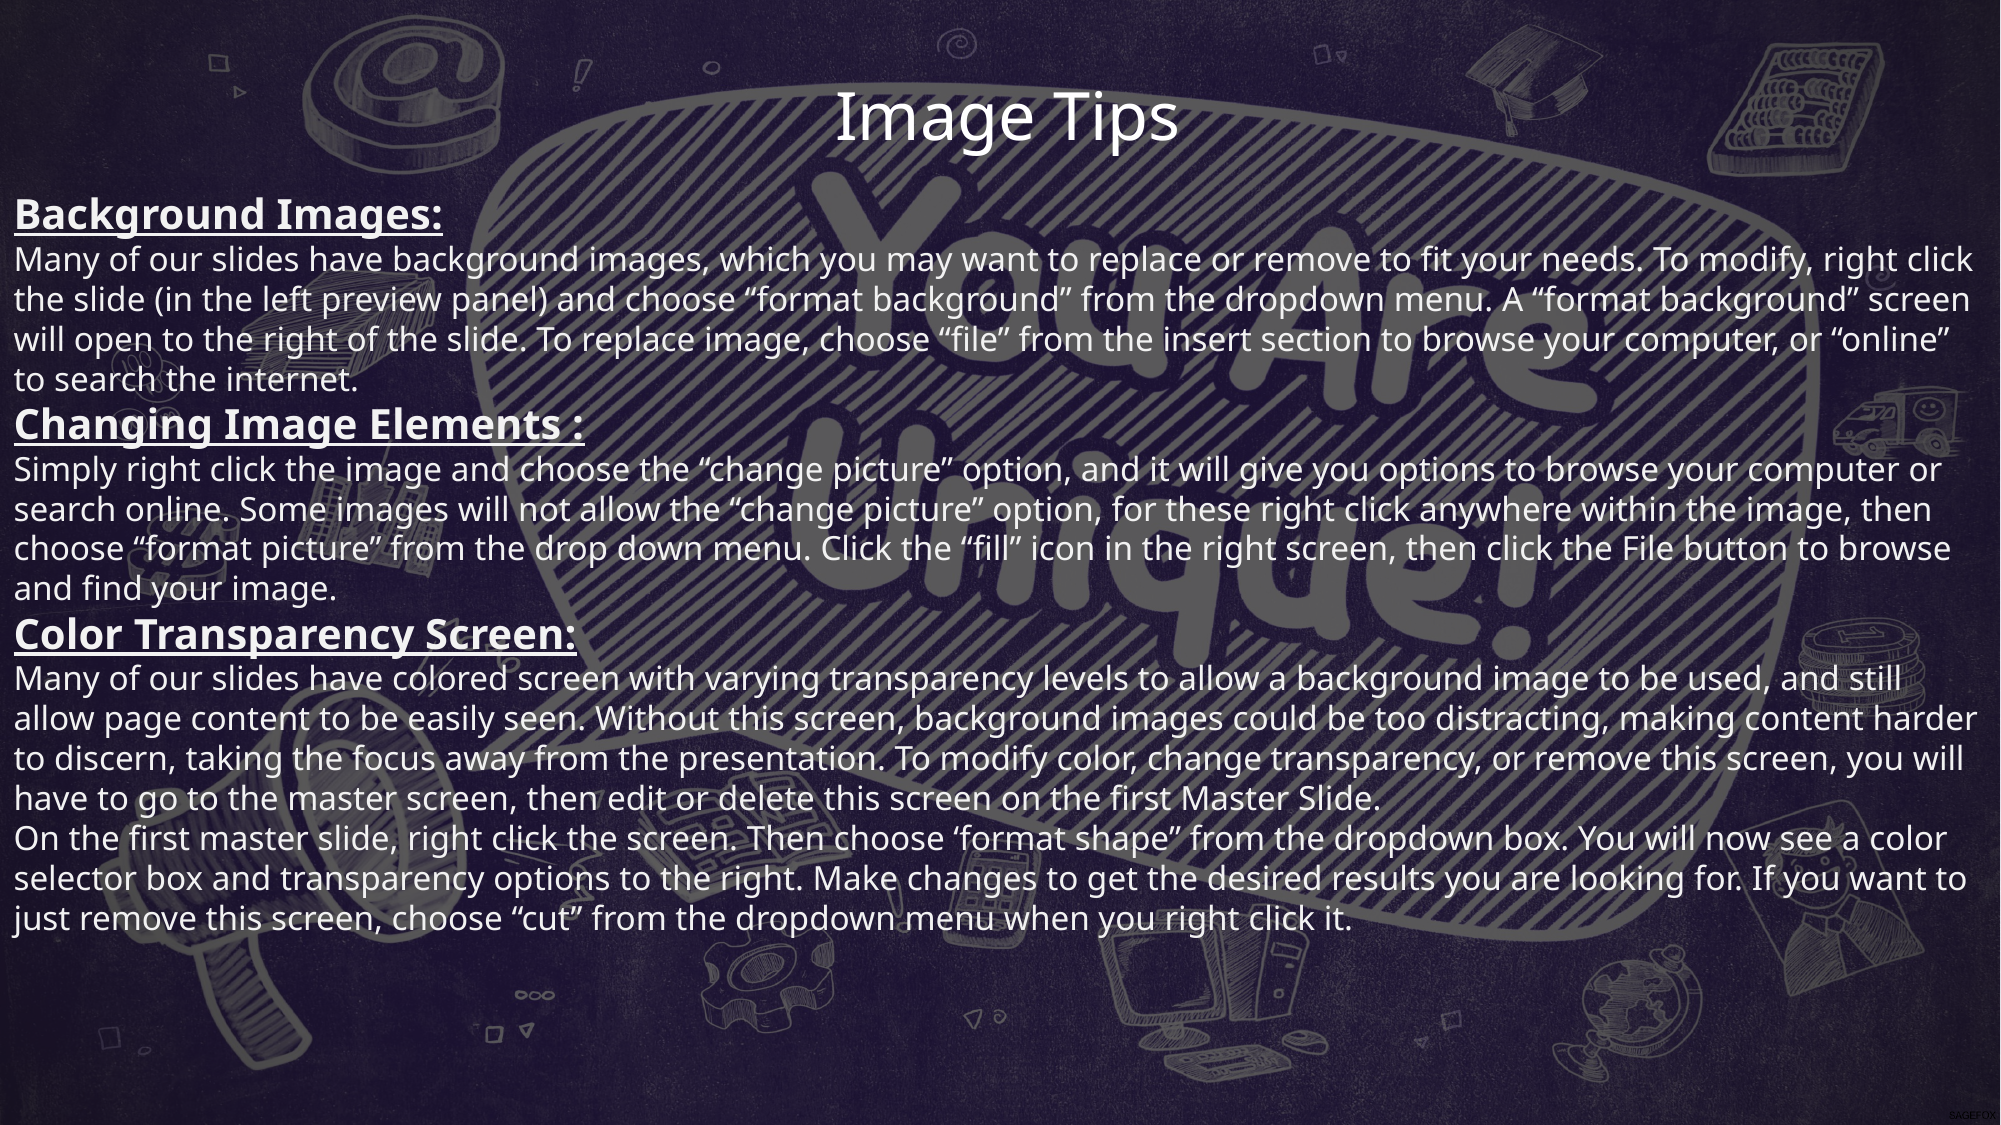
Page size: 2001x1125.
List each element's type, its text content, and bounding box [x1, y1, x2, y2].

title Image Tips [597, 59, 1420, 177]
text_box Background Images: Many of our slides have background images, which you may want to replace or remove to fit your needs. To modify, right click the slide (in the left preview panel) and choose “format background” from the dropdown menu. A “format background” screen will open to the right of the slide. To replace image, choose “file” from the insert section to browse your computer, or “online” to search the internet. Changing Image Elements : Simply right click the image and choose the “change picture” option, and it will give you options to browse your computer or search online. Some images will not allow the “change picture” option, for these right click anywhere within the image, then choose “format picture” from the drop down menu. Click the “fill” icon in the right screen, then click the File button to browse and find your image. Color Transparency Screen: Many of our slides have colored screen with varying transparency levels to allow a background image to be used, and still allow page content to be easily seen. Without this screen, background images could be too distracting, making content harder to discern, taking the focus away from the presentation. To modify color, change transparency, or remove this screen, you will have to go to the master screen, then edit or delete this screen on the first Master Slide. On the first master slide, right click the screen. Then choose ‘format shape” from the dropdown box. You will now see a color selector box and transparency options to the right. Make changes to get the desired results you are looking for. If you want to just remove this screen, choose “cut” from the dropdown menu when you right click it. [0, 0, 2000, 1125]
